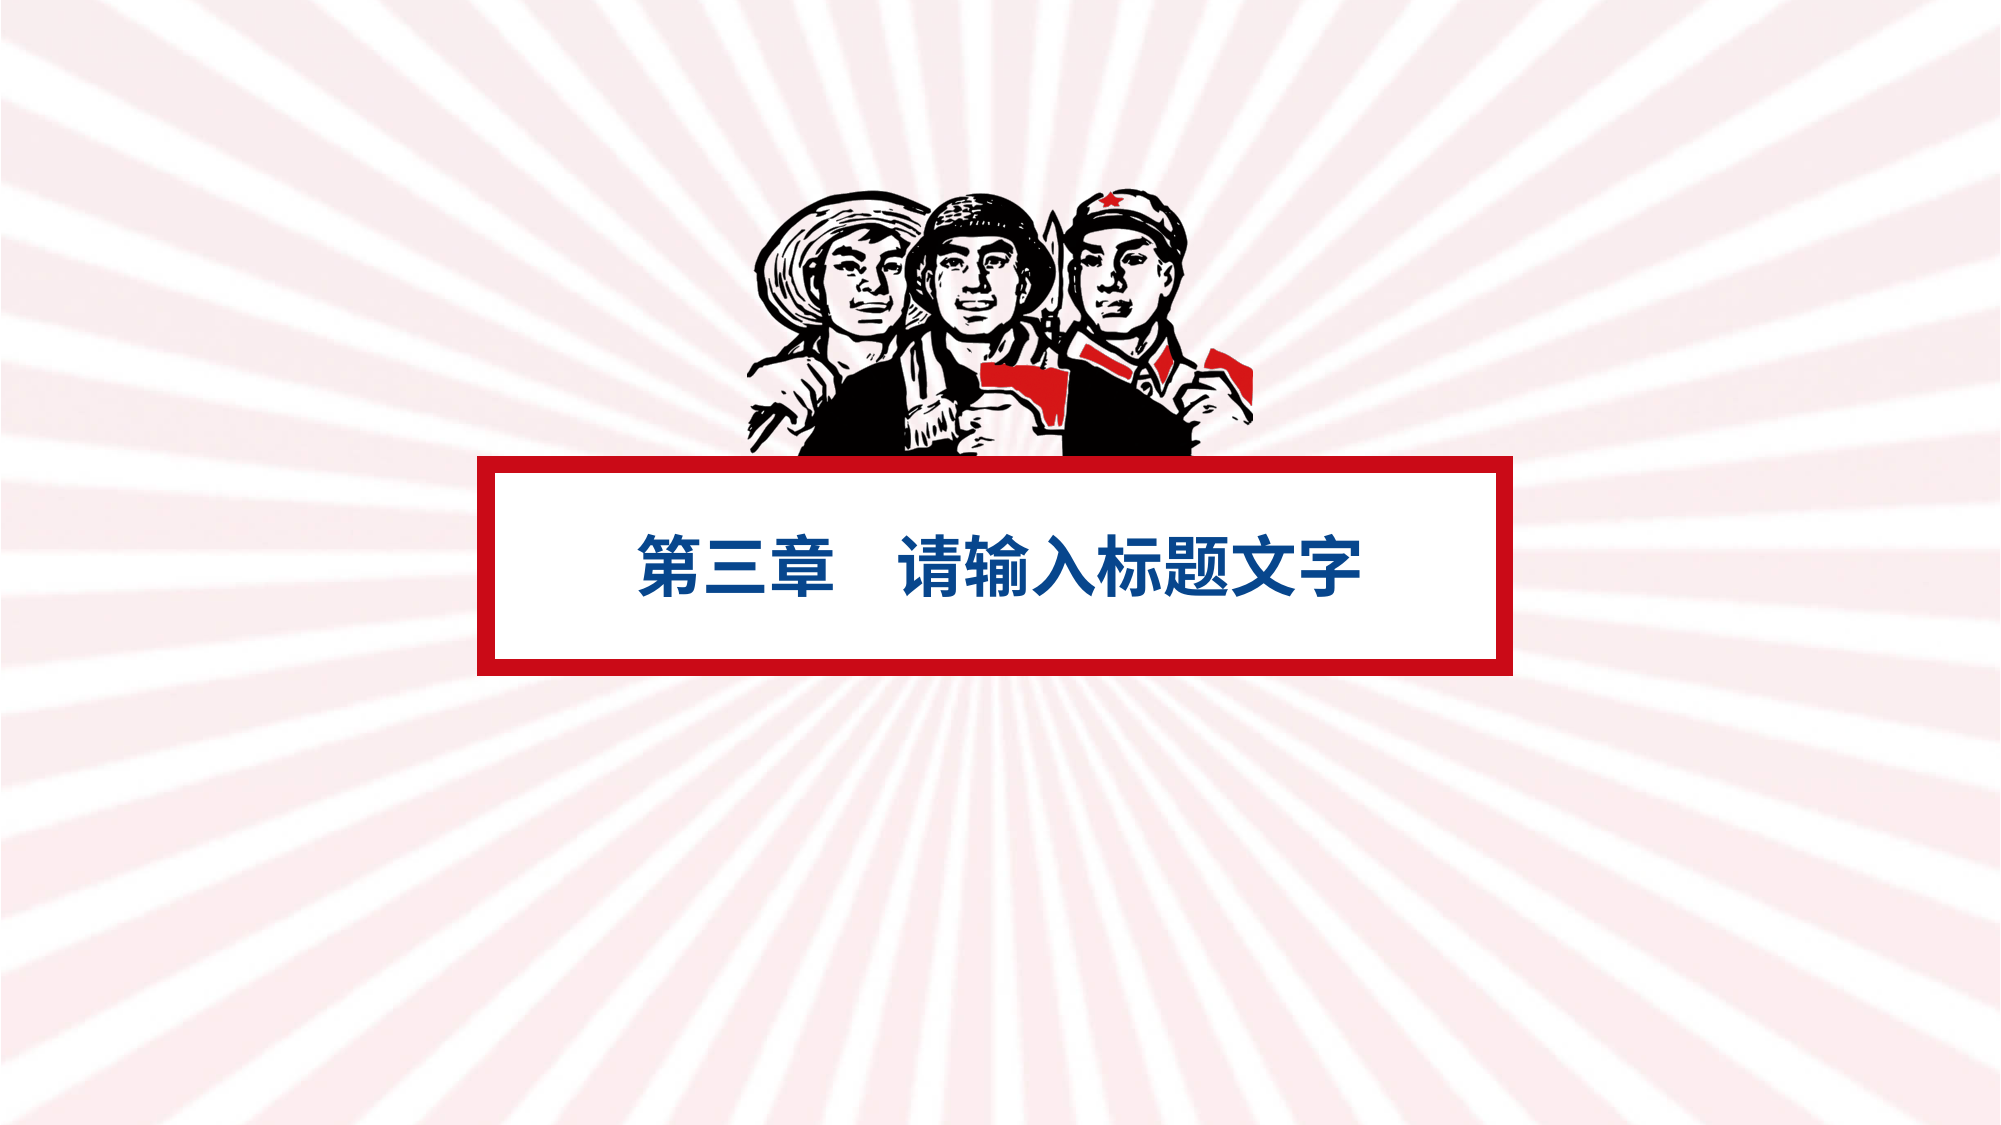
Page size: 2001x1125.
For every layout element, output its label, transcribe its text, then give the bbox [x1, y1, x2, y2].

picture [3, 0, 2001, 1125]
text_box 第三章 请输入标题文字 [605, 517, 1395, 612]
text_box [485, 463, 1506, 668]
